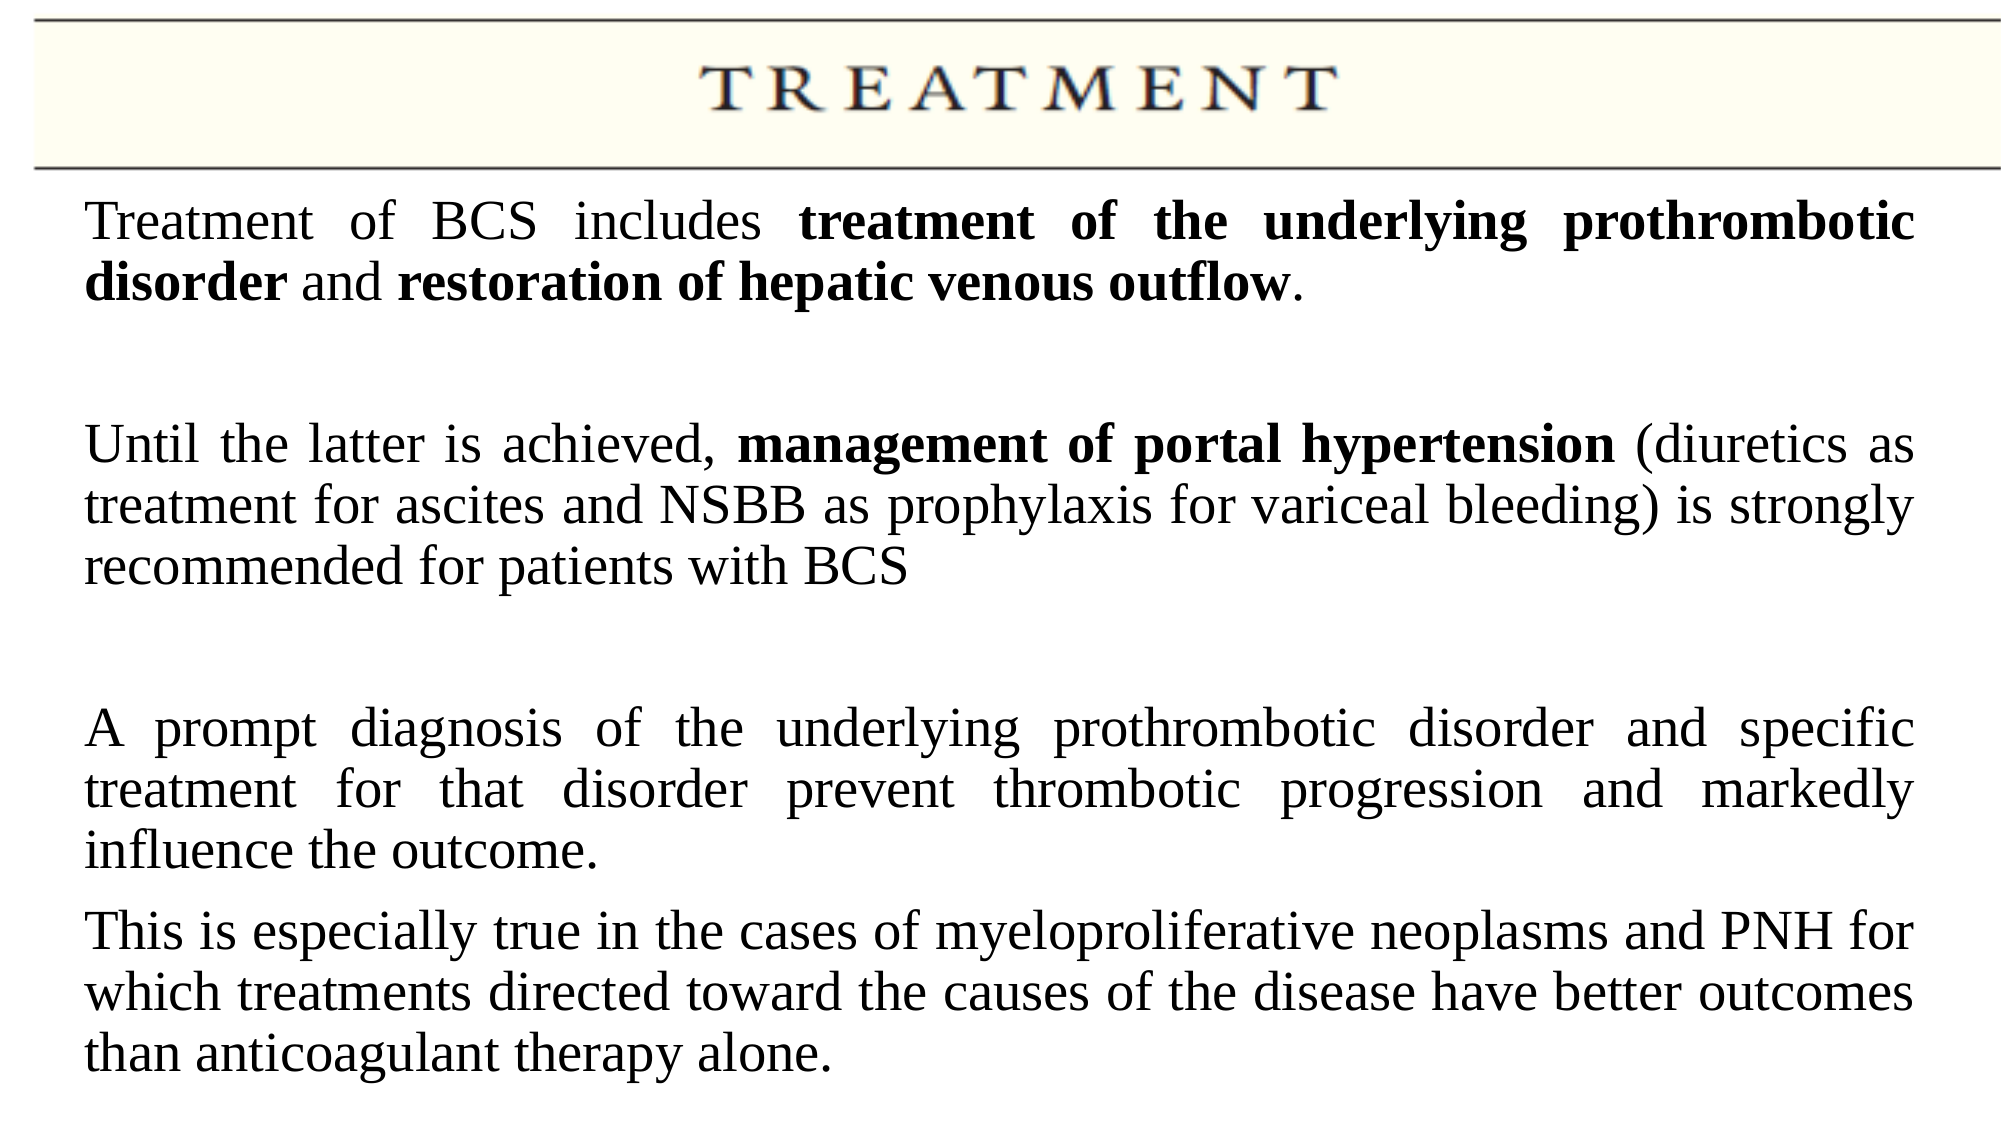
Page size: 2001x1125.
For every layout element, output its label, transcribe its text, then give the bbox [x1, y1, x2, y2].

picture [20, 0, 2000, 184]
subtitle Treatment of BCS includes treatment of the underlying prothrombotic disorder and restoration of hepatic venous outflow. Until the latter is achieved, management of portal hypertension (diuretics as treatment for ascites and NSBB as prophylaxis for variceal bleeding) is strongly recommended for patients with BCS A prompt diagnosis of the underlying prothrombotic disorder and specific treatment for that disorder prevent thrombotic progression and markedly influence the outcome. This is especially true in the cases of myeloproliferative neoplasms and PNH for which treatments directed toward the causes of the disease have better outcomes than anticoagulant therapy alone. [69, 184, 1931, 1095]
